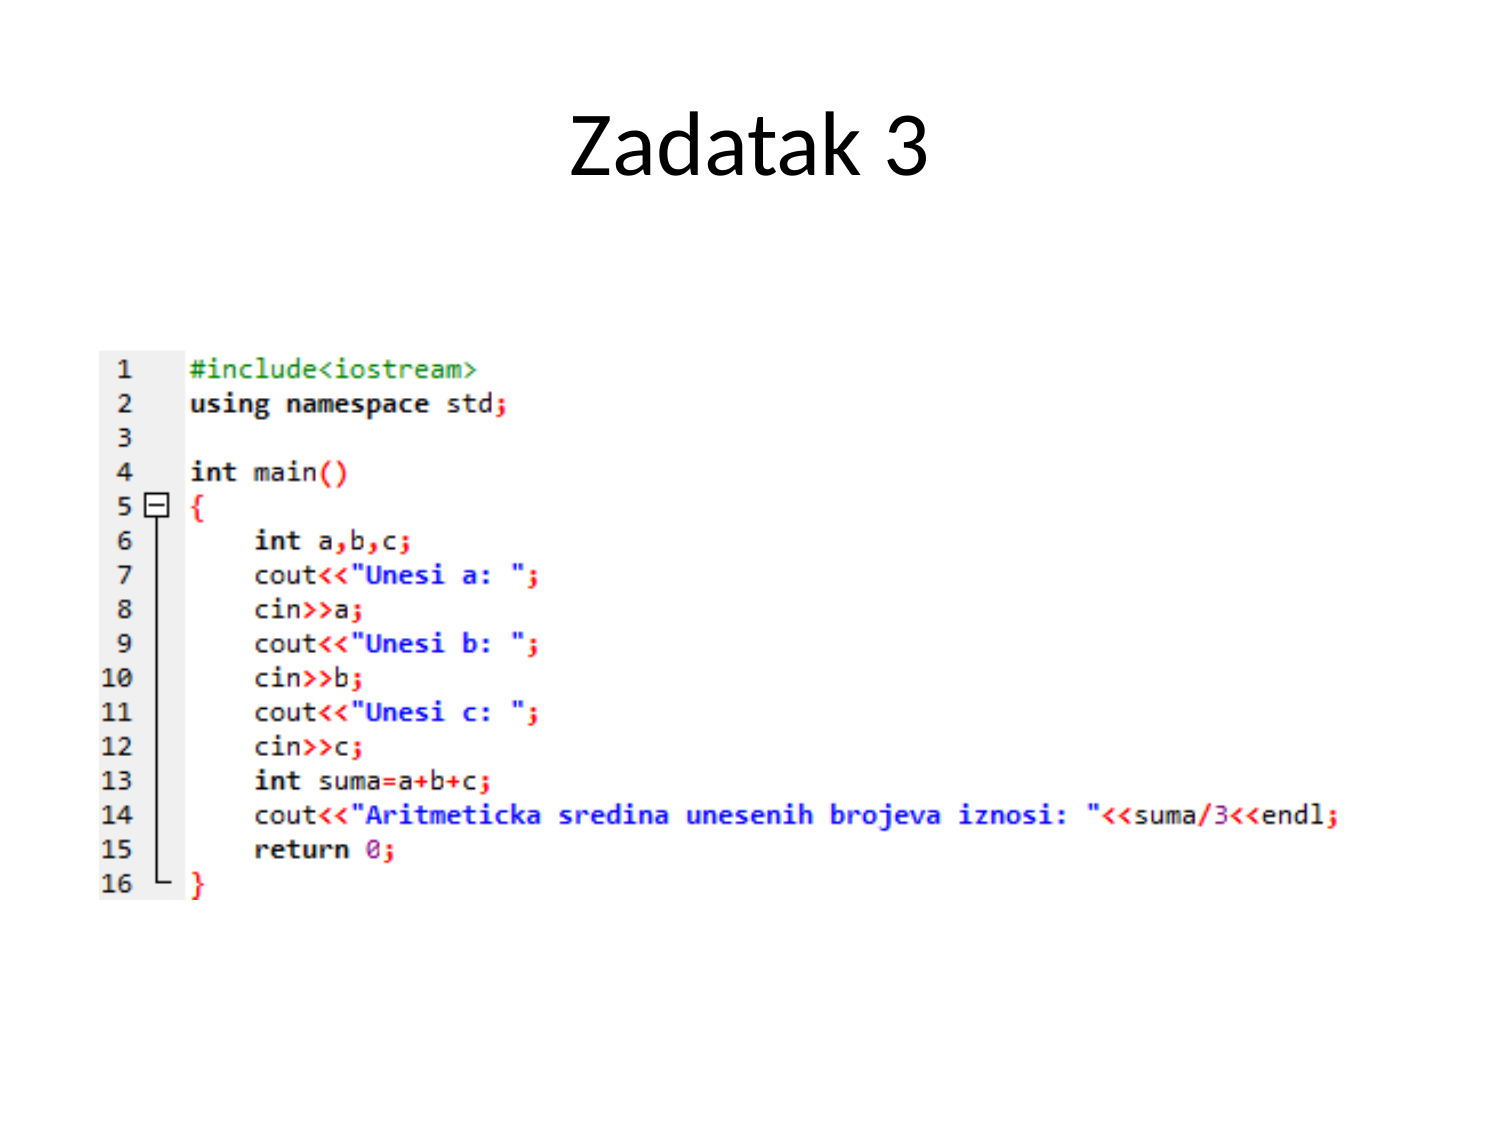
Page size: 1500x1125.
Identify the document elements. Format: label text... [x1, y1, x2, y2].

picture [99, 349, 1360, 901]
title Zadatak 3 [75, 45, 1425, 233]
